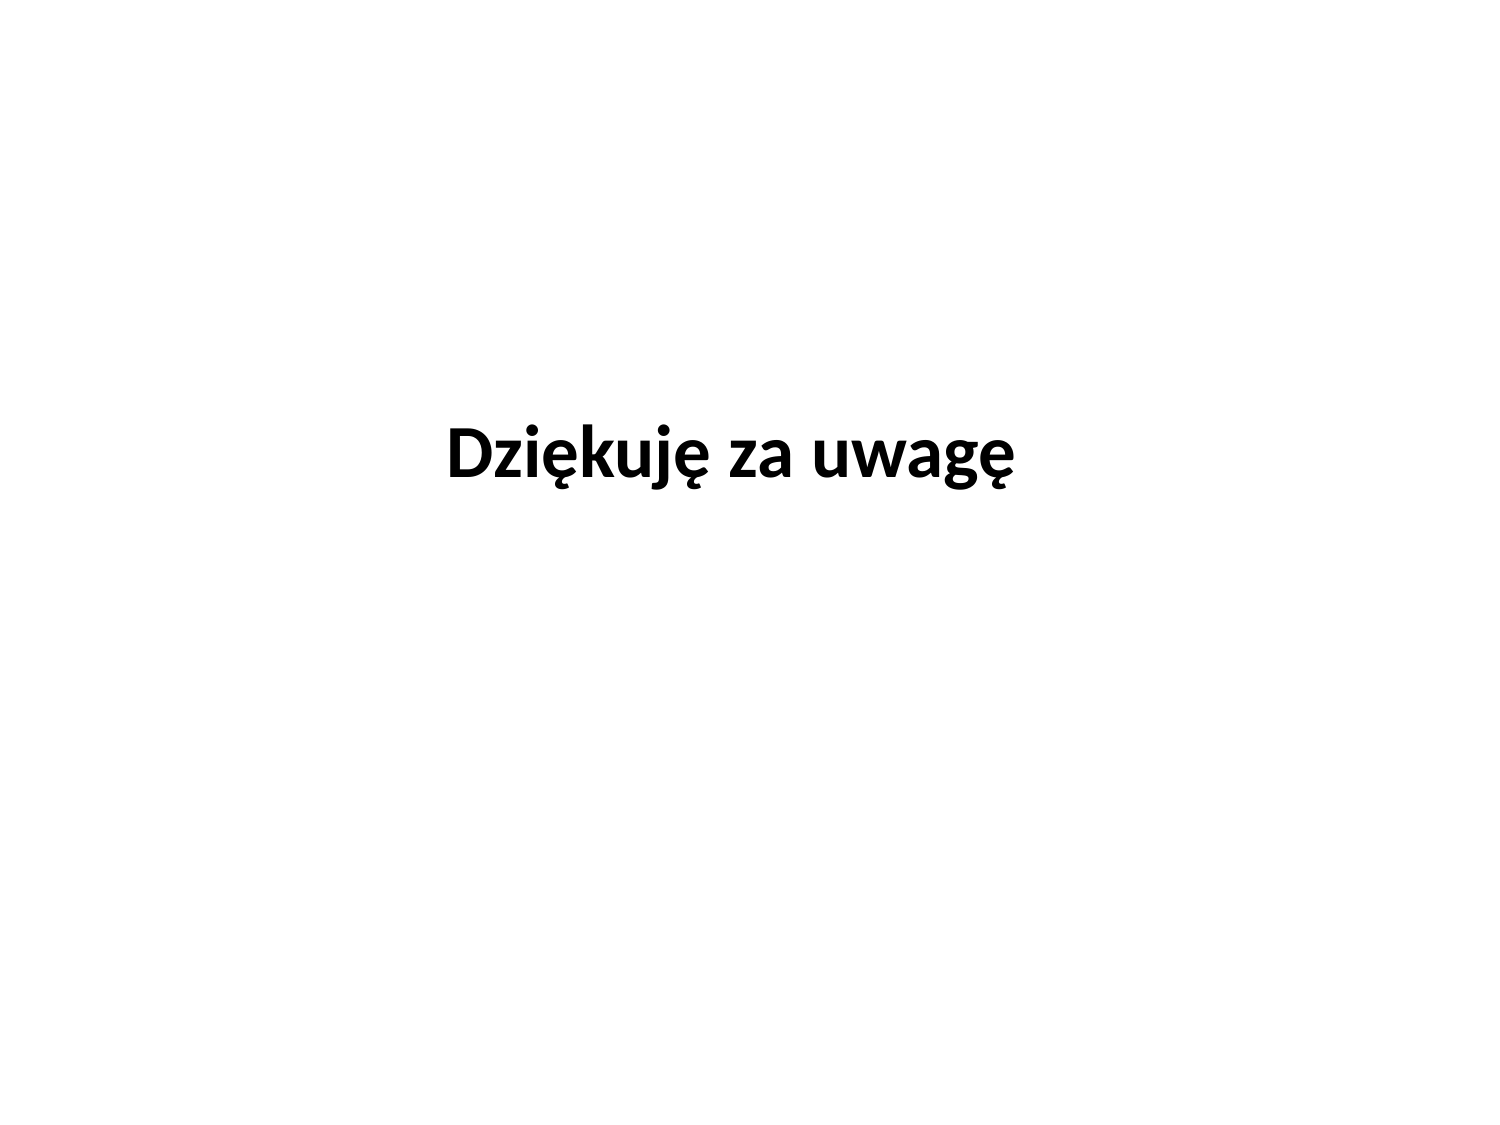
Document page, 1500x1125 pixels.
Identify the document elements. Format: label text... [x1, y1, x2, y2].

list Dziękuję za uwagę [75, 113, 1425, 1005]
